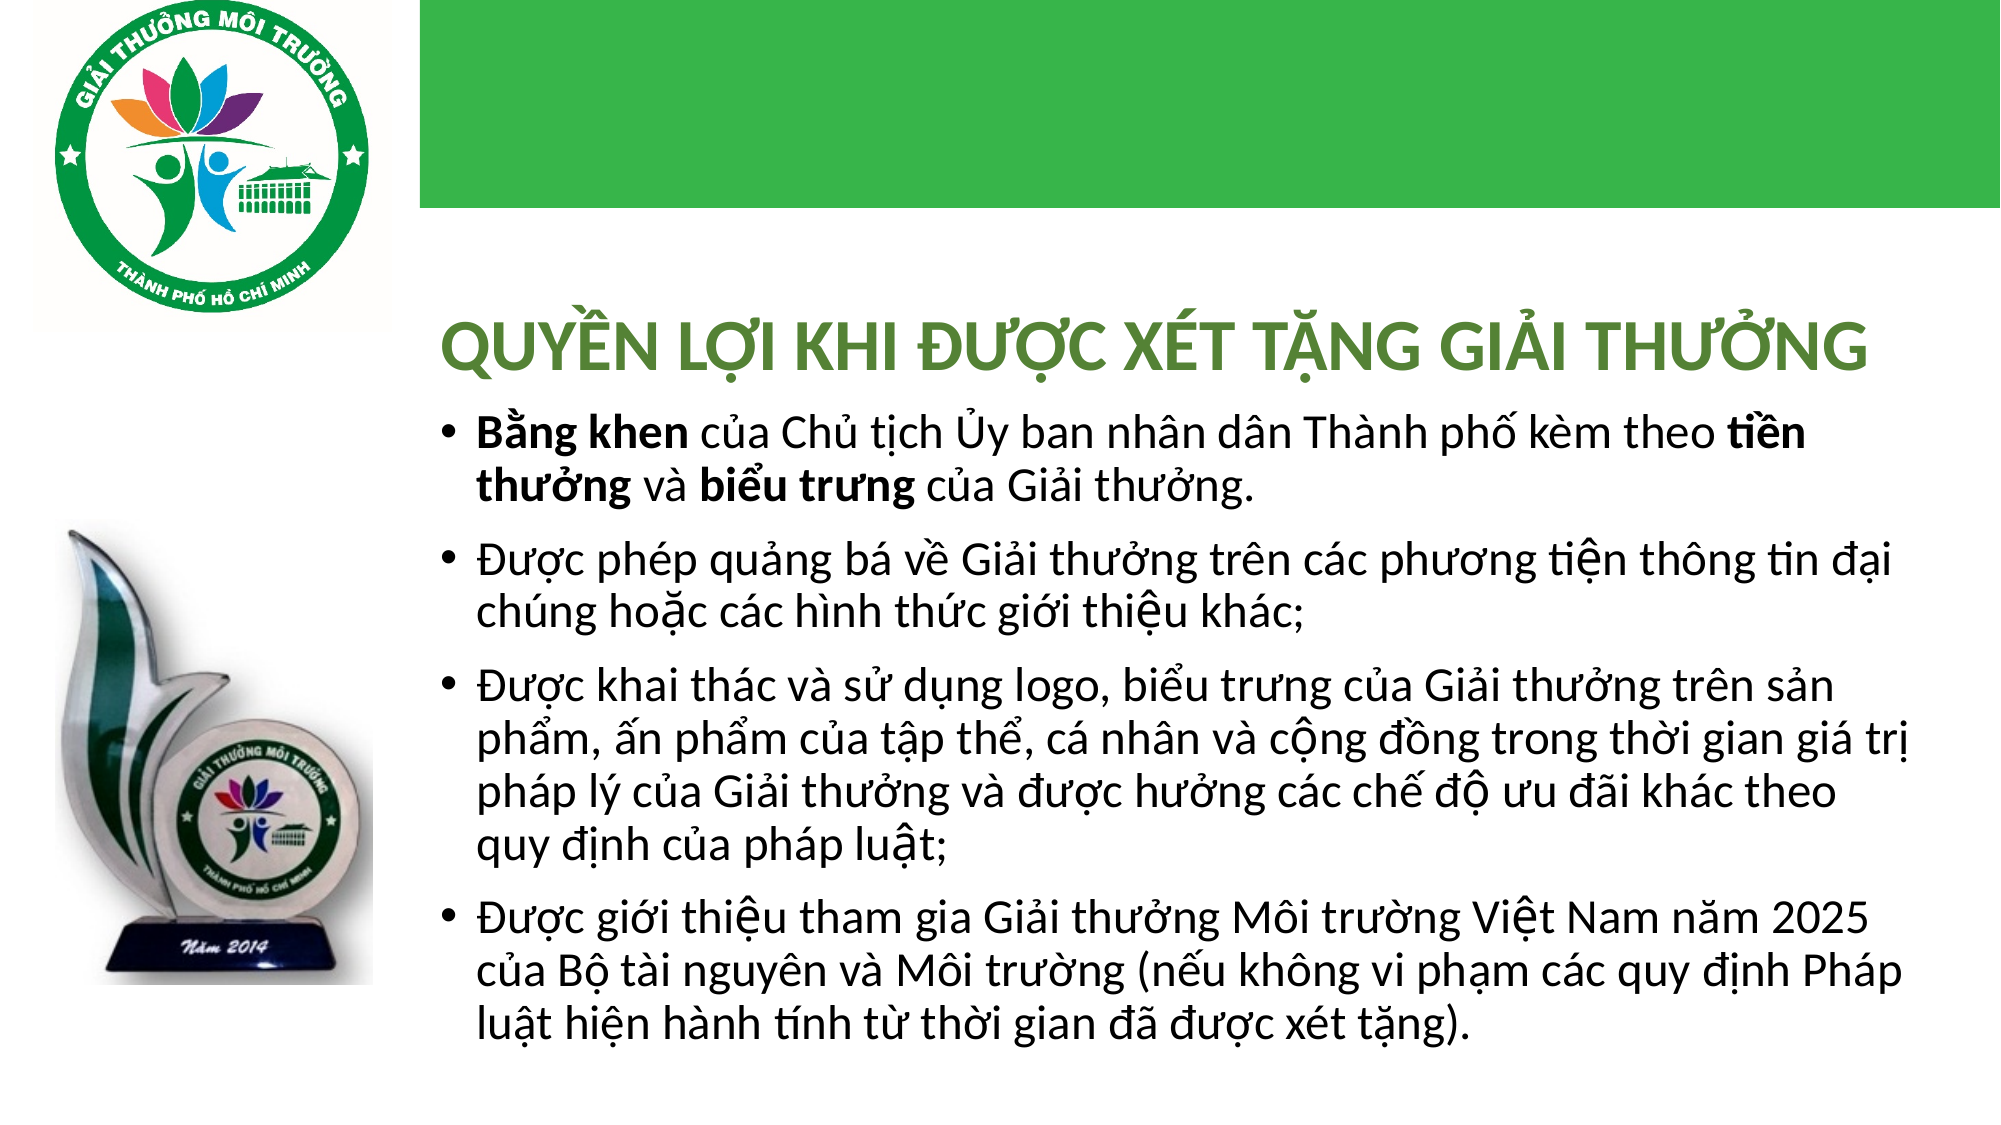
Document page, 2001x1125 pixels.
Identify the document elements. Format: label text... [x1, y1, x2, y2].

text_box [419, 0, 2000, 209]
list QUYỀN LỢI KHI ĐƯỢC XÉT TẶNG GIẢI THƯỞNG Bằng khen của Chủ tịch Ủy ban nhân dân Thành phố kèm theo tiền thưởng và biểu trưng của Giải thưởng. Được phép quảng bá về Giải thưởng trên các phương tiện thông tin đại chúng hoặc các hình thức giới thiệu khác; Được khai thác và sử dụng logo, biểu trưng của Giải thưởng trên sản phẩm, ấn phẩm của tập thể, cá nhân và cộng đồng trong thời gian giá trị pháp lý của Giải thưởng và được hưởng các chế độ ưu đãi khác theo quy định của pháp luật; Được giới thiệu tham gia Giải thưởng Môi trường Việt Nam năm 2025 của Bộ tài nguyên và Môi trường (nếu không vi phạm các quy định Pháp luật hiện hành tính từ thời gian đã được xét tặng). [425, 299, 1934, 1063]
picture [33, 0, 392, 332]
picture [55, 519, 373, 985]
